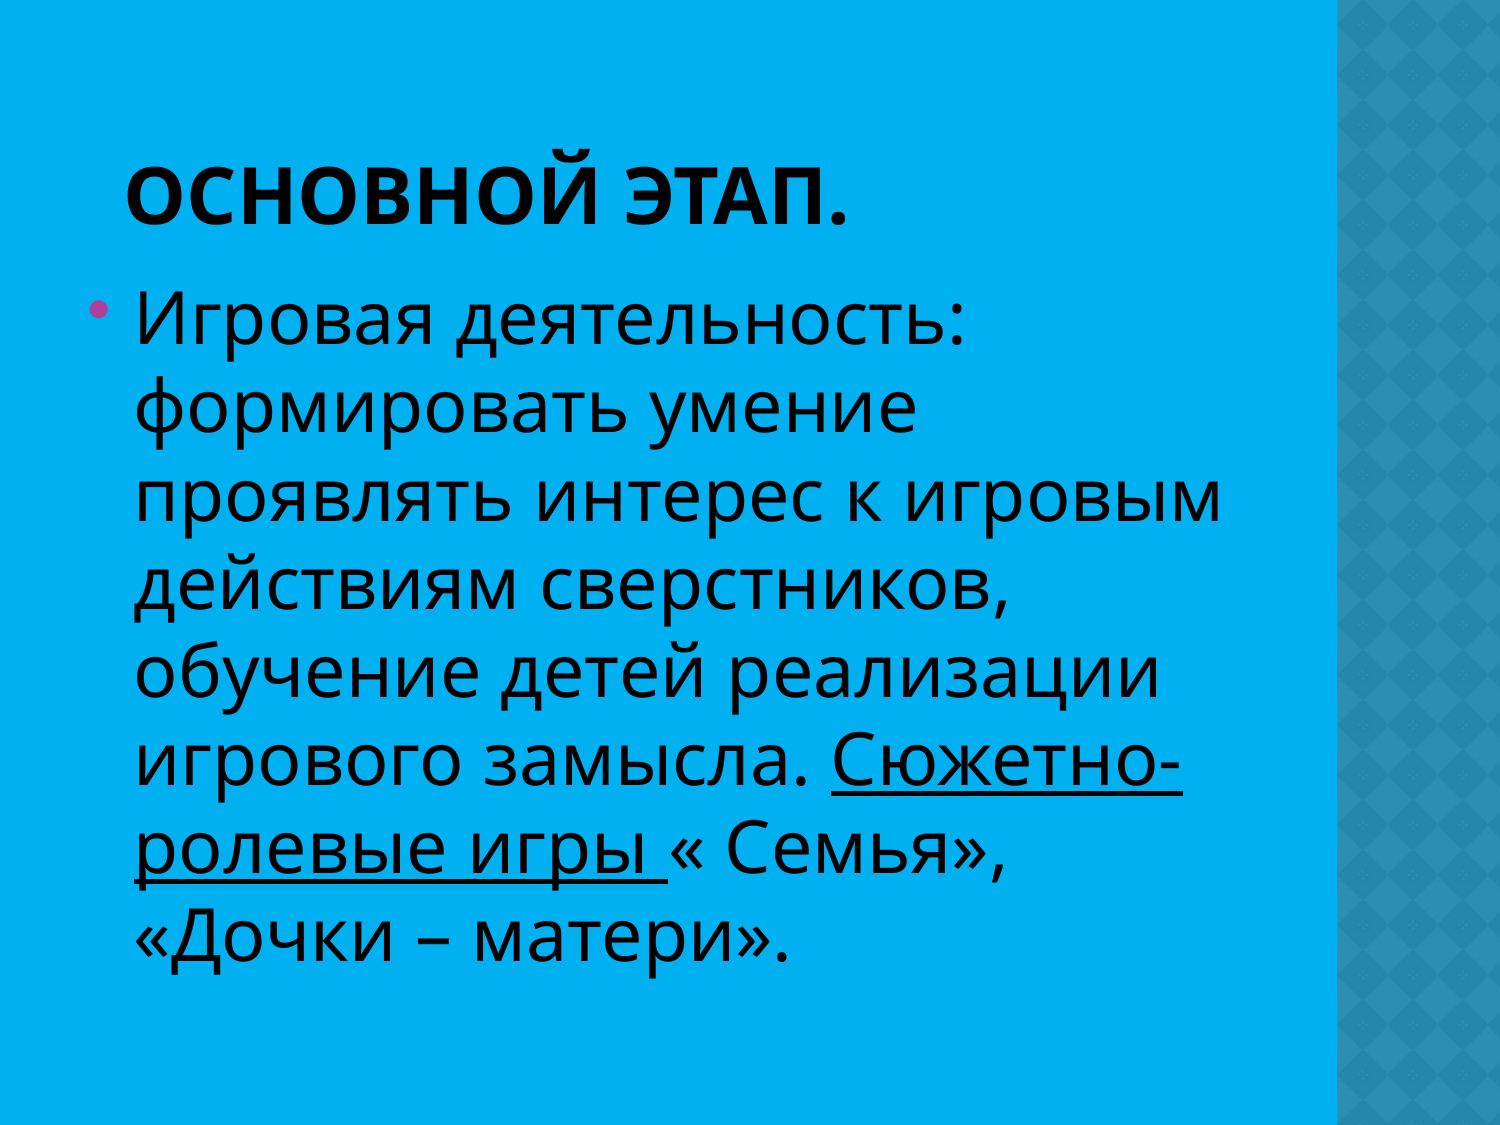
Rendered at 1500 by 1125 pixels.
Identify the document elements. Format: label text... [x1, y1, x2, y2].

title основной этап. [75, 52, 1263, 240]
picture [1338, 0, 1500, 1125]
list Игровая деятельность: формировать умение проявлять интерес к игровым действиям сверстников, обучение детей реализации игрового замысла. Сюжетно- ролевые игры « Семья», «Дочки – матери». [75, 264, 1263, 1059]
